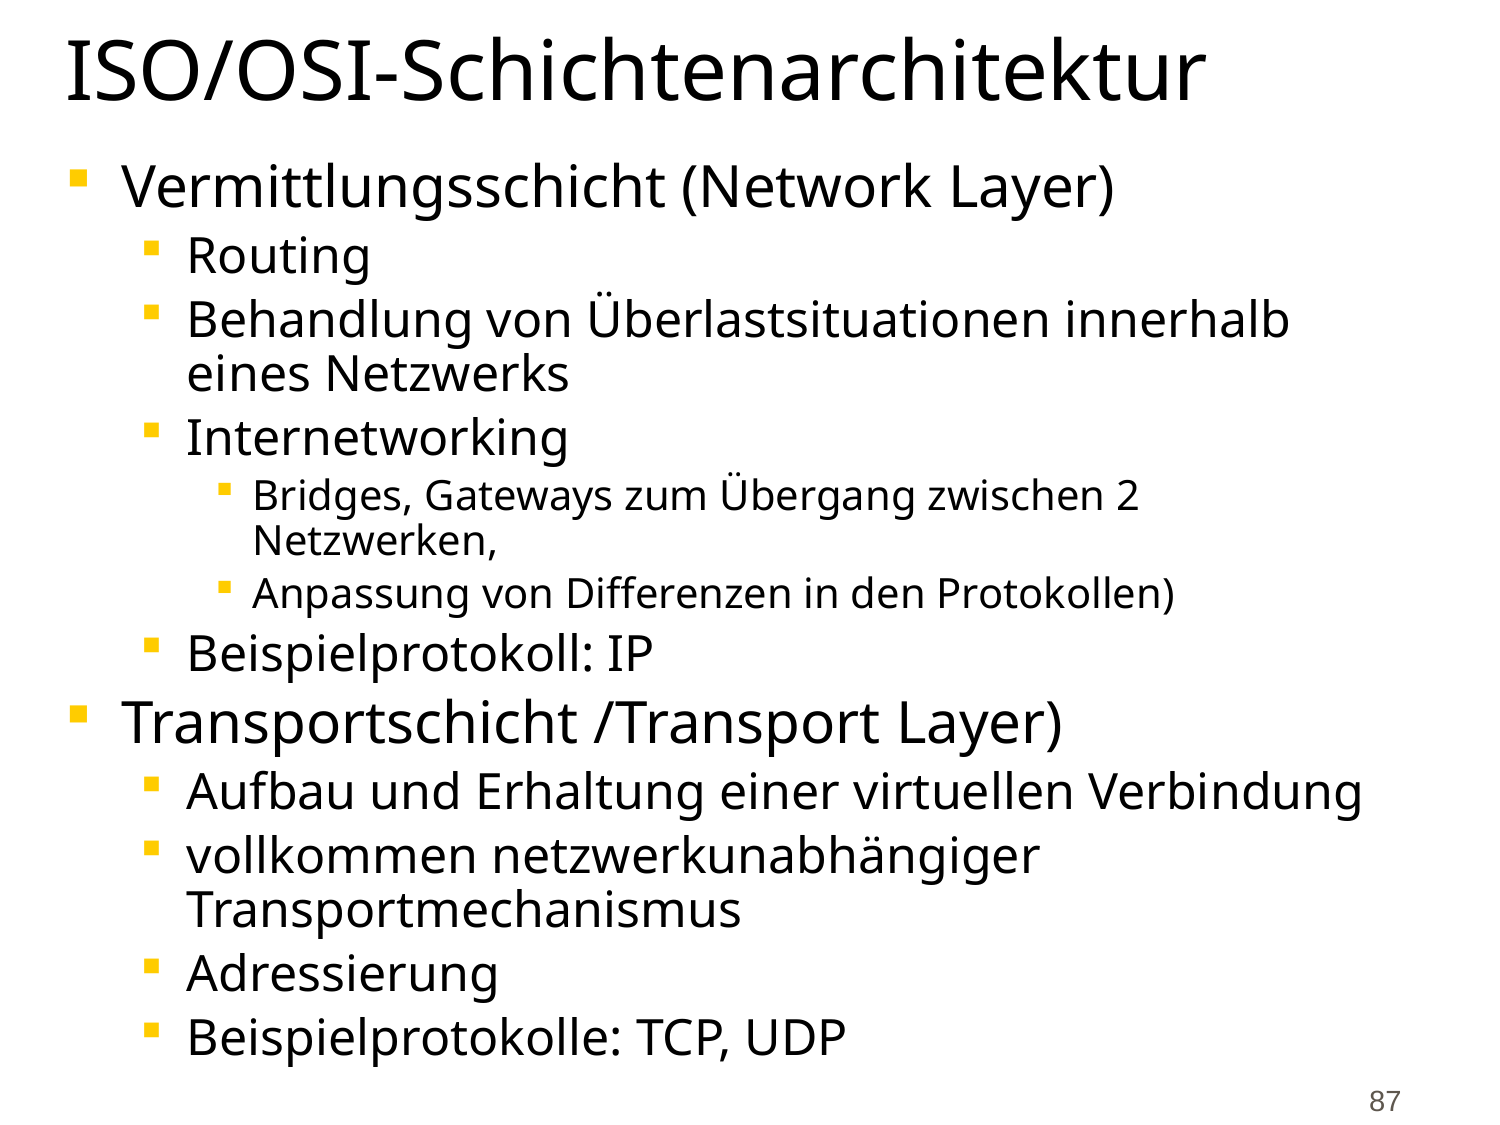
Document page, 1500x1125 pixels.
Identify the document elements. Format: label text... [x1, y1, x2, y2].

list Vermittlungsschicht (Network Layer) Routing Behandlung von Überlastsituationen innerhalb eines Netzwerks Internetworking Bridges, Gateways zum Übergang zwischen 2 Netzwerken, Anpassung von Differenzen in den Protokollen) Beispielprotokoll: IP Transportschicht /Transport Layer) Aufbau und Erhaltung einer virtuellen Verbindung vollkommen netzwerkunabhängiger Transportmechanismus Adressierung Beispielprotokolle: TCP, UDP [49, 149, 1392, 835]
title ISO/OSI-Schichtenarchitektur [49, 0, 1447, 126]
slide_number 87 [1269, 1049, 1417, 1125]
